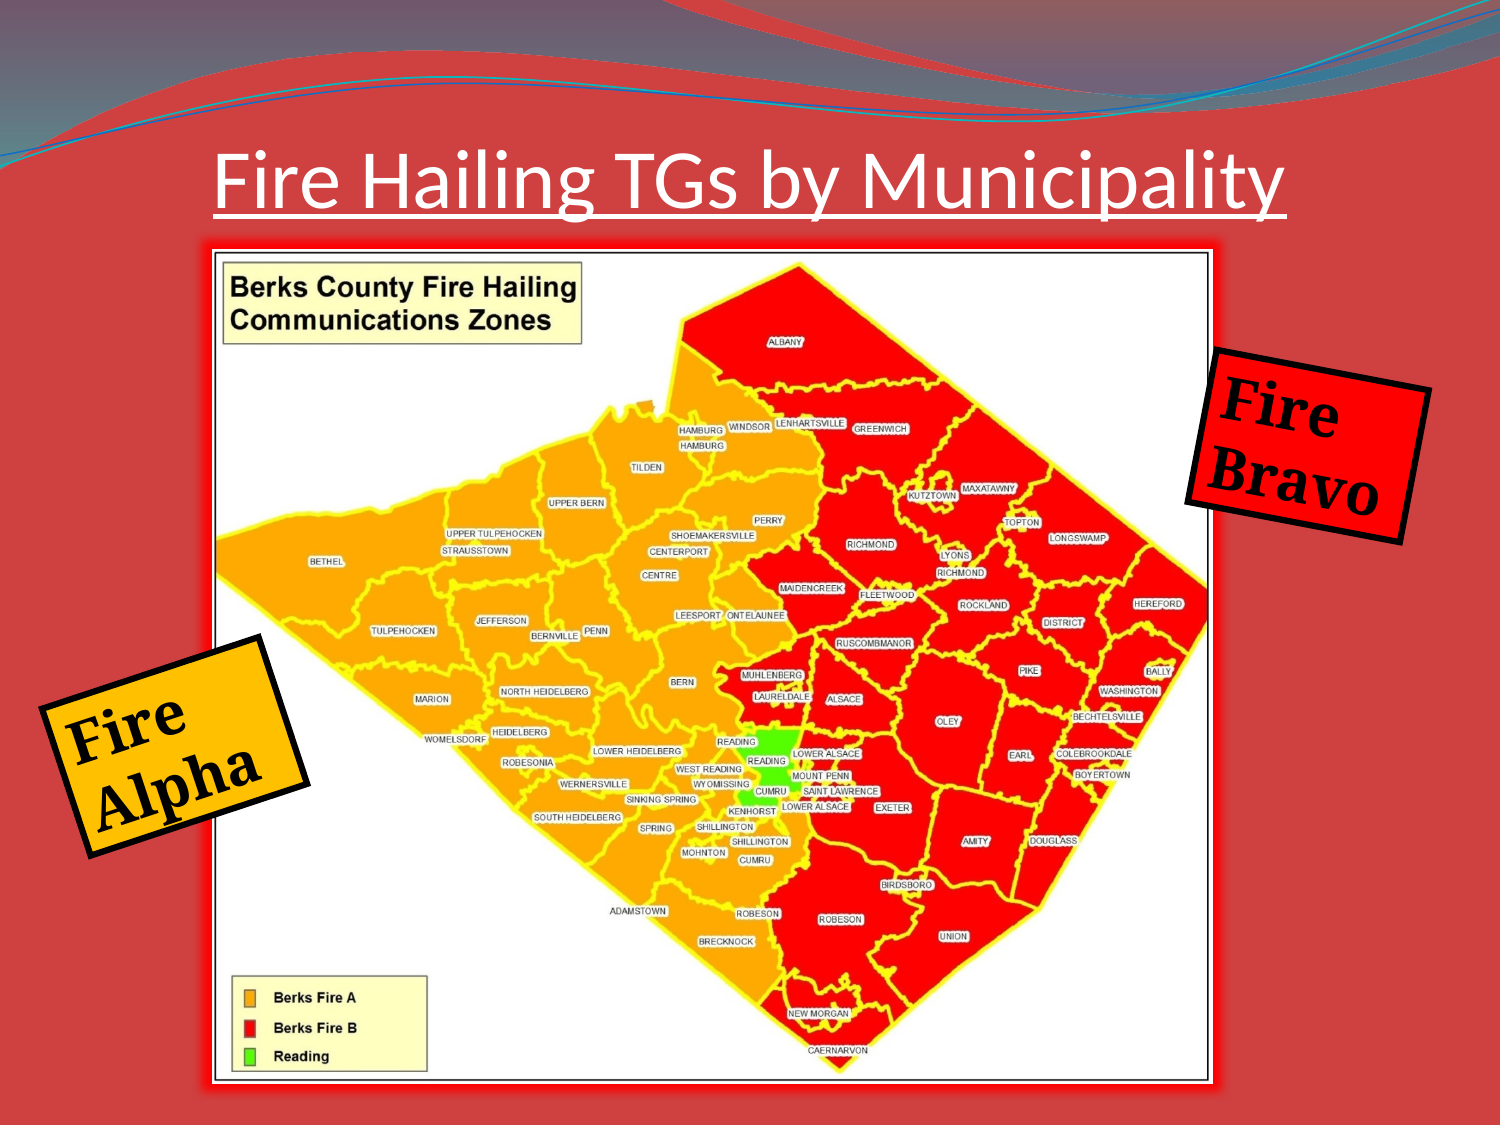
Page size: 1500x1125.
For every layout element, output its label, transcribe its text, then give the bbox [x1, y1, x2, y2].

text_box Fire Alpha [42, 654, 205, 856]
text_box Fire Bravo [1219, 350, 1429, 543]
title Fire Hailing TGs by Municipality [75, 115, 1425, 225]
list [212, 249, 1213, 1084]
